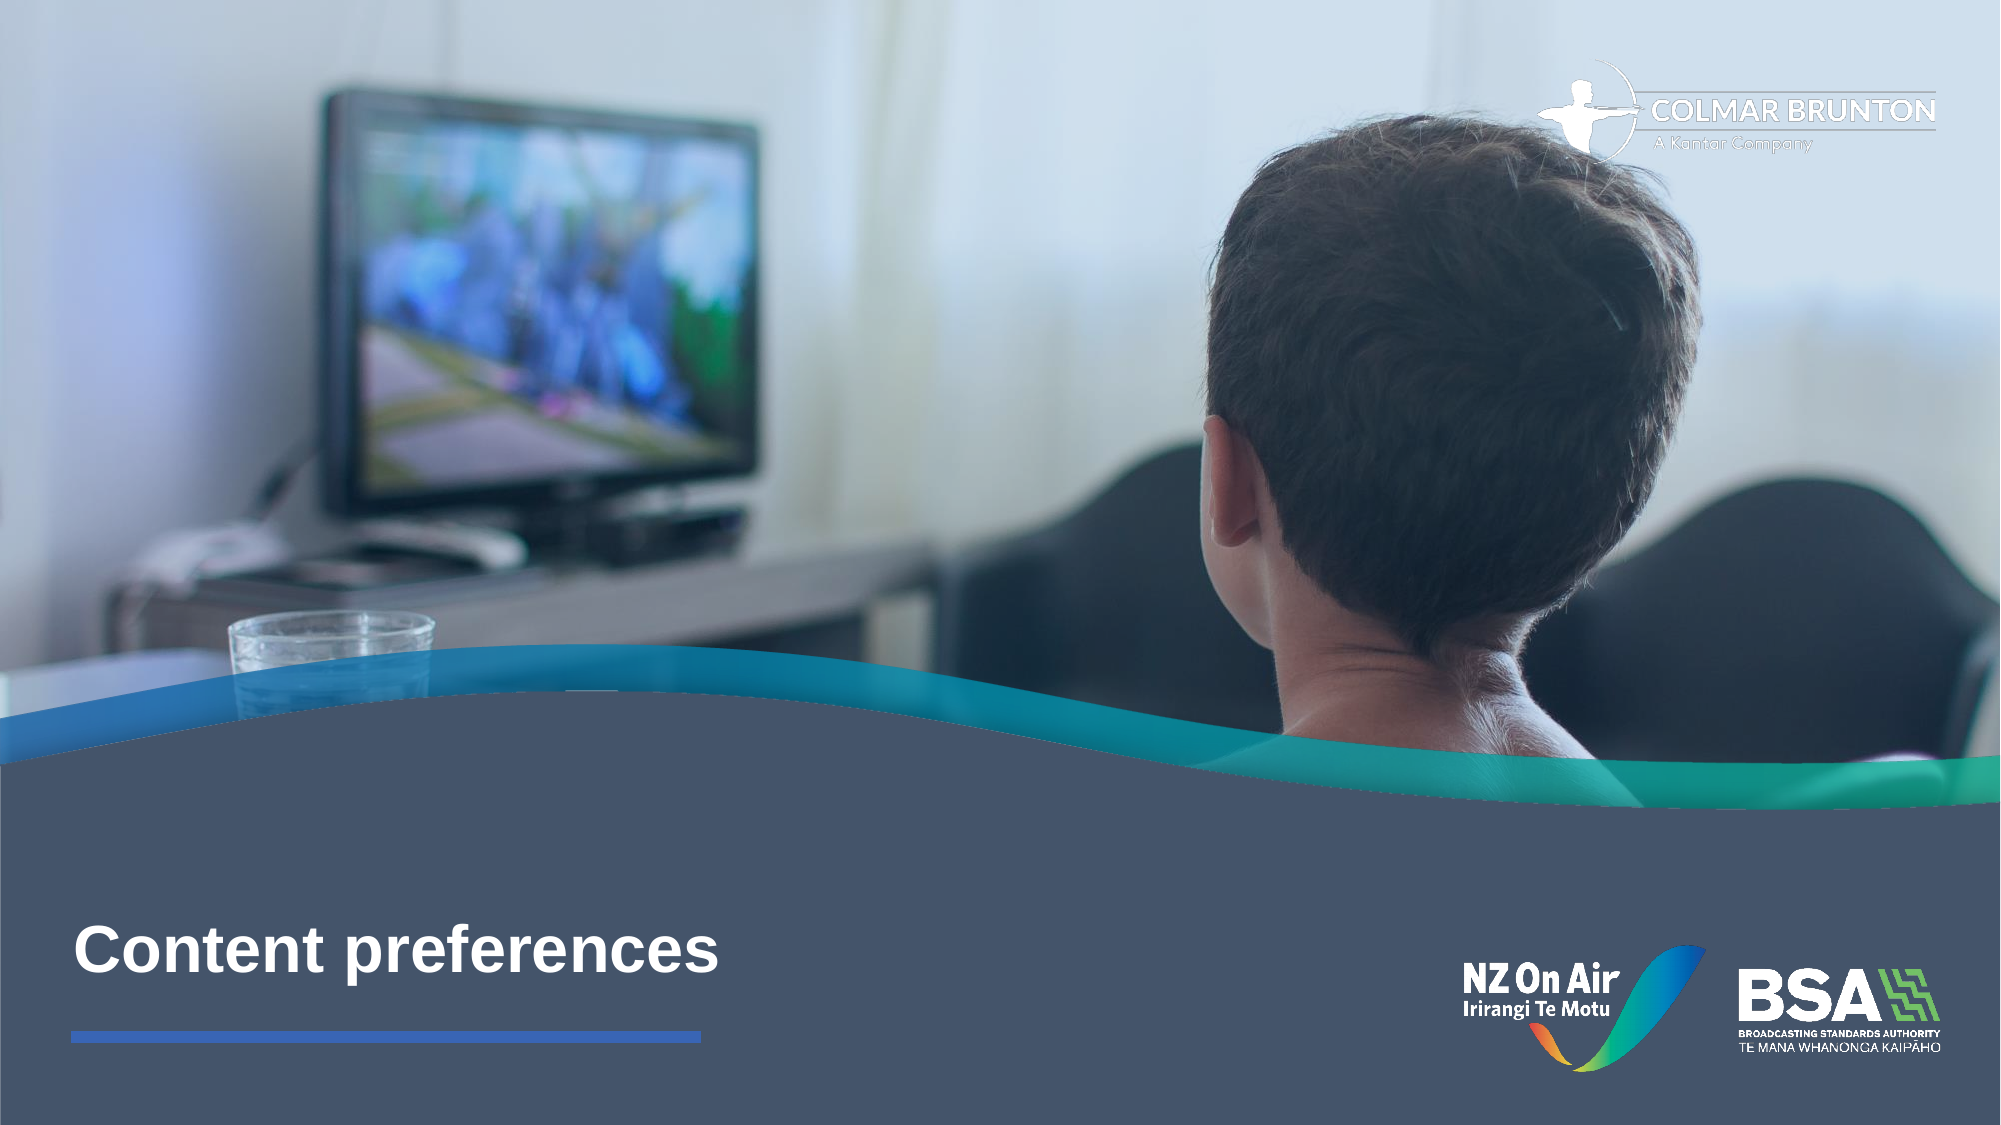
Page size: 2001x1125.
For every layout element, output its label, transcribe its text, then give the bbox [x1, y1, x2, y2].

title Content preferences [58, 849, 986, 1053]
picture [0, 0, 2001, 1125]
